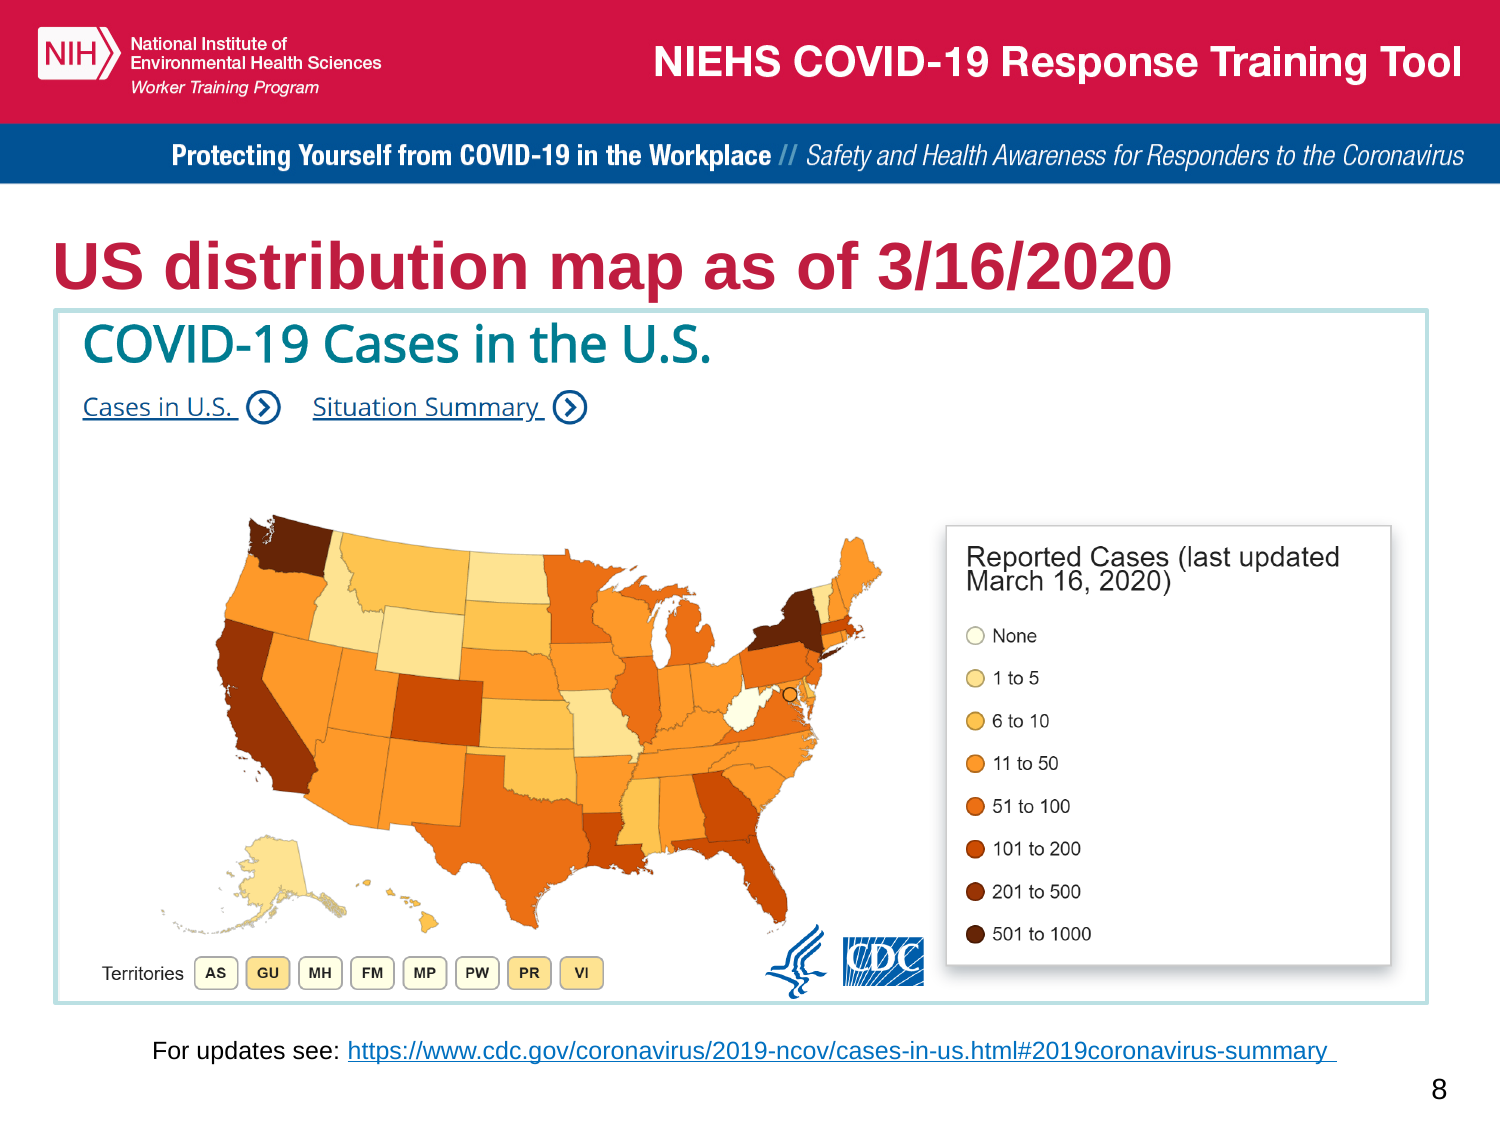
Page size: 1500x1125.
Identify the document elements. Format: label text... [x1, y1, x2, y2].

title US distribution map as of 3/16/2020 [37, 187, 1463, 338]
text_box For updates see: https://www.cdc.gov/coronavirus/2019-ncov/cases-in-us.html#2019coronavirus-summary [137, 1027, 1413, 1072]
slide_number 8 [1262, 1062, 1463, 1100]
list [57, 312, 1426, 1002]
picture [0, 0, 1500, 1125]
